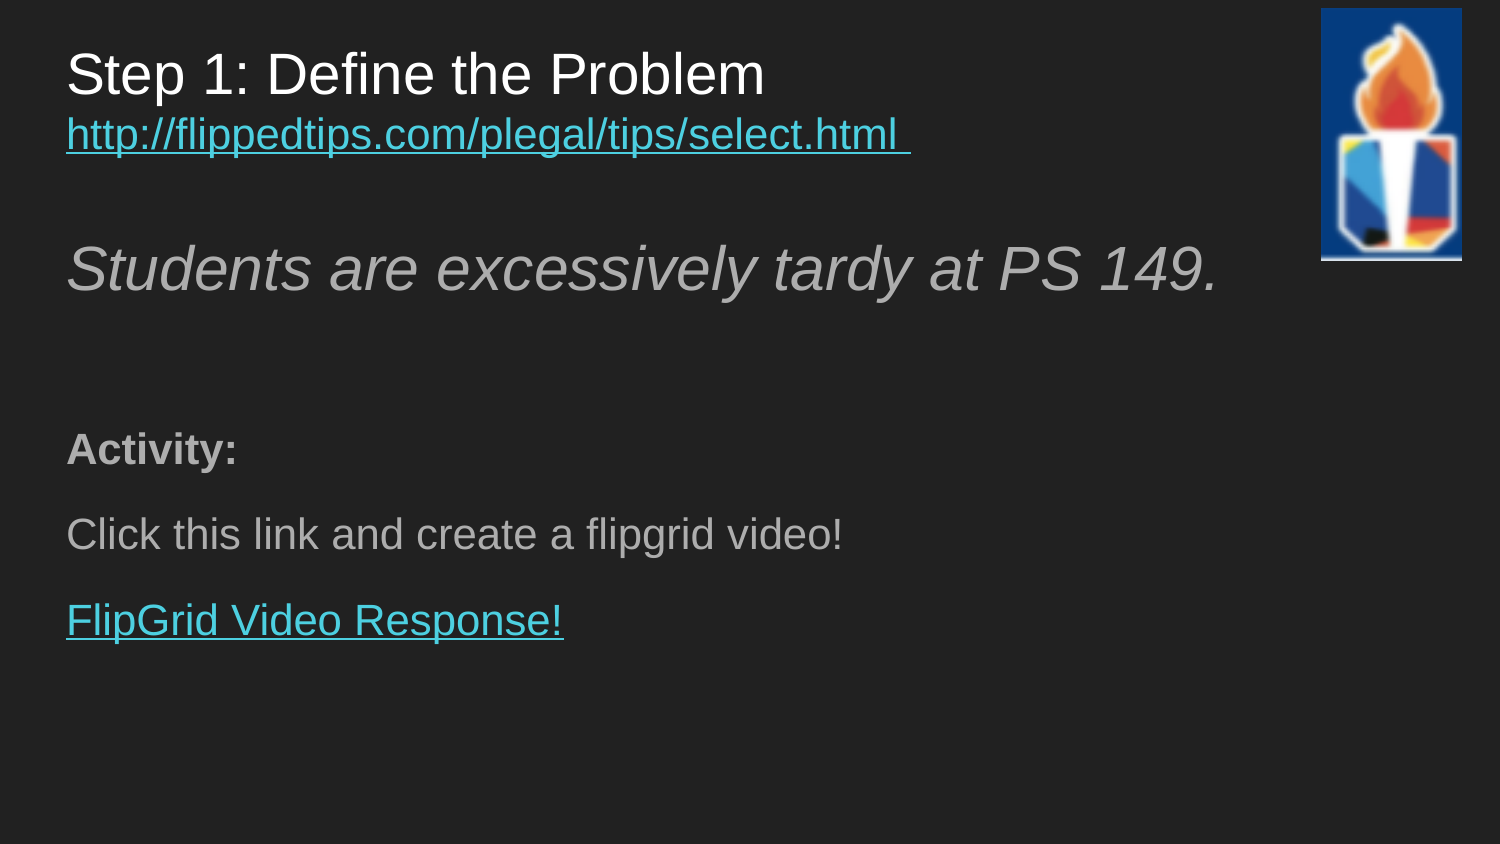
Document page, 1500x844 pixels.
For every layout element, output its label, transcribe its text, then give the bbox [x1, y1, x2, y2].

list Students are excessively tardy at PS 149. Activity: Click this link and create a flipgrid video! FlipGrid Video Response! [51, 201, 1449, 744]
picture [1320, 8, 1463, 261]
title Step 1: Define the Problem http://flippedtips.com/plegal/tips/select.html [51, 20, 1315, 189]
